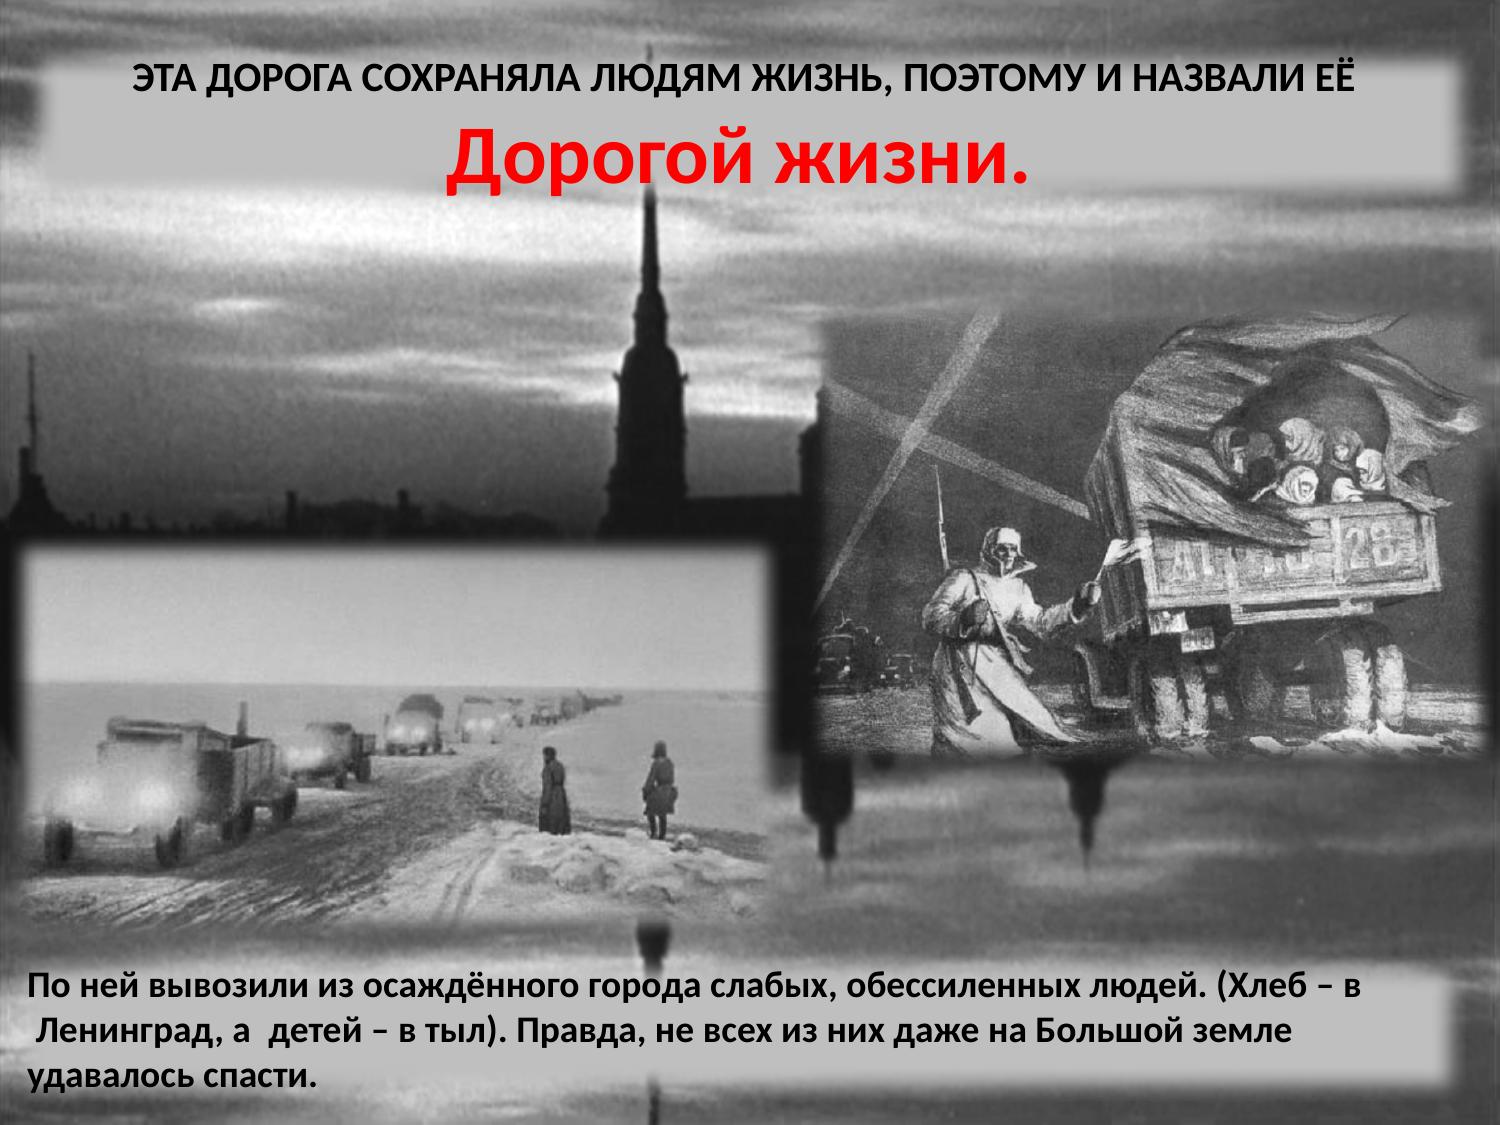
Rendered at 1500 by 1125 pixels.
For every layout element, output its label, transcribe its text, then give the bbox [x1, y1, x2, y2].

text_box По ней вывозили из осаждённого города слабых, обессиленных людей. (Хлеб – в Ленинград, а детей – в тыл). Правда, не всех из них даже на Большой земле удавалось спасти. [47, 987, 1435, 1072]
picture [0, 0, 1500, 1125]
text_box НА ВТОРОМ КИЛОМЕТРЕ ДОРОГЕ ЖИЗНИ, У ДЕРЕВНИ КОВАЛЁВО, НАХОДИТСЯ ПАМЯТНЫЙ КОМПЛЕКС, ПОСВЯЩЕННЫЙ ДЕТЯМ БЛОКАДНОГО ЛЕНИНГРАДА. НА 14 МЕТРОВ УХОДИТ В ВЫСОТУ СТЕБЕЛЬ «ЦВЕТКА». С ОДНОЙ СТОРОНЫ ТРОПЫ УСТАНОВЛЕНЫ КАМЕННЫЕ СТРАНИЦЫ. НА НИХ ВЫБИТЫ СТРОКИ ИЗ ДНЕВНИКА ЛЕНИНГРАДСКОЙ ШКОЛЬНИЦЫ ТАНИ САВИЧЕВОЙ. [44, 984, 1438, 1075]
text_box ЭТА ДОРОГА СОХРАНЯЛА ЛЮДЯМ ЖИЗНЬ, ПОЭТОМУ И НАЗВАЛИ ЕЁ Дорогой жизни. [59, 80, 1443, 174]
